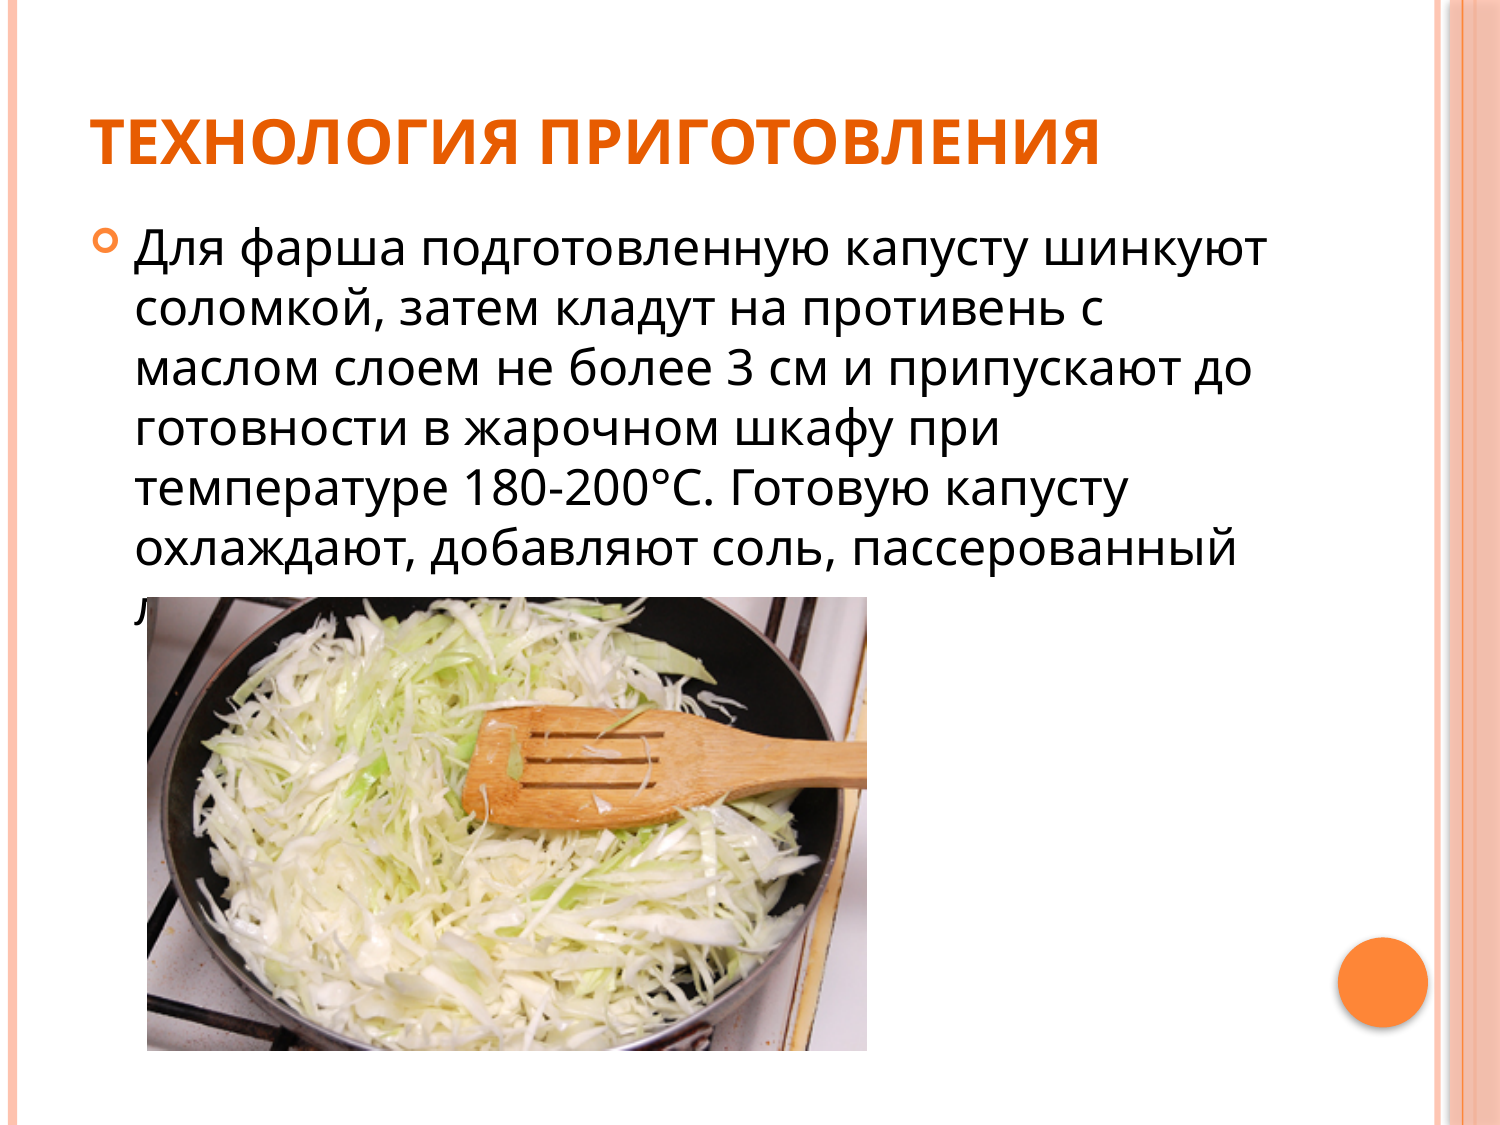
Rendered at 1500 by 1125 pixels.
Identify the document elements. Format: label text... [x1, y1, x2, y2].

picture [147, 597, 867, 1052]
list Для фарша подготовленную капусту шинкуют соломкой, затем кладут на противень с маслом слоем не более 3 см и припускают до готовности в жарочном шкафу при температуре 180-200°С. Готовую капусту охлаждают, добавляют соль, пассерованный лук и перемешивают. [75, 208, 1300, 1062]
title Технология приготовления [75, 45, 1300, 185]
